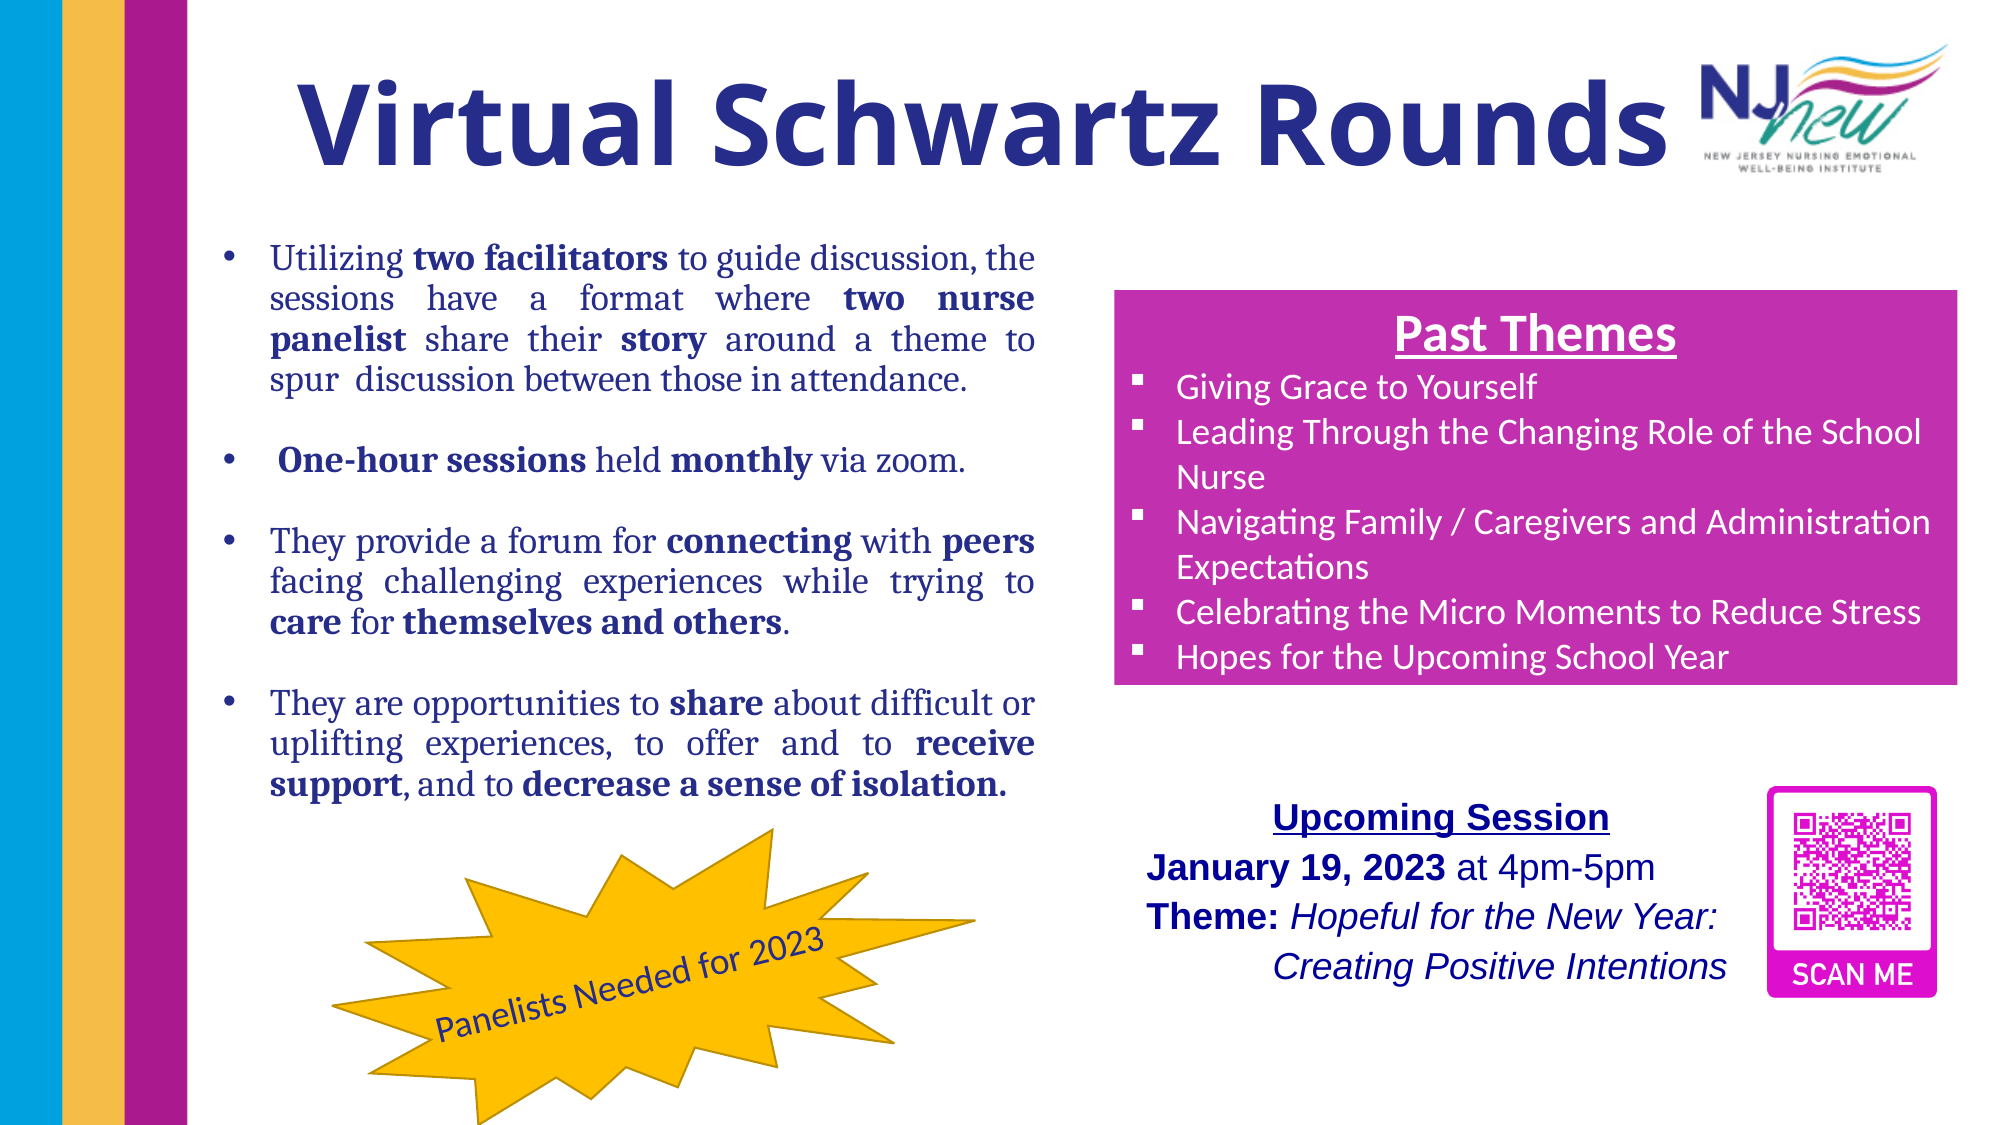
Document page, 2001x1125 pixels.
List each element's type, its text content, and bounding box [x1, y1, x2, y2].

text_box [331, 829, 976, 1125]
text_box Upcoming Session January 19, 2023 at 4pm-5pm Theme: Hopeful for the New Year: Creating Positive Intentions [981, 781, 1793, 995]
text_box Past Themes Giving Grace to Yourself Leading Through the Changing Role of the School Nurse Navigating Family / Caregivers and Administration Expectations Celebrating the Micro Moments to Reduce Stress Hopes for the Upcoming School Year [1114, 290, 1958, 685]
title Virtual Schwartz Rounds [234, 0, 1735, 198]
picture [63, 0, 2000, 1125]
subtitle Utilizing two facilitators to guide discussion, the sessions have a format where two nurse panelist share their story around a theme to spur discussion between those in attendance. One-hour sessions held monthly via zoom. They provide a forum for connecting with peers facing challenging experiences while trying to care for themselves and others. They are opportunities to share about difficult or uplifting experiences, to offer and to receive support, and to decrease a sense of isolation. [207, 230, 1051, 895]
